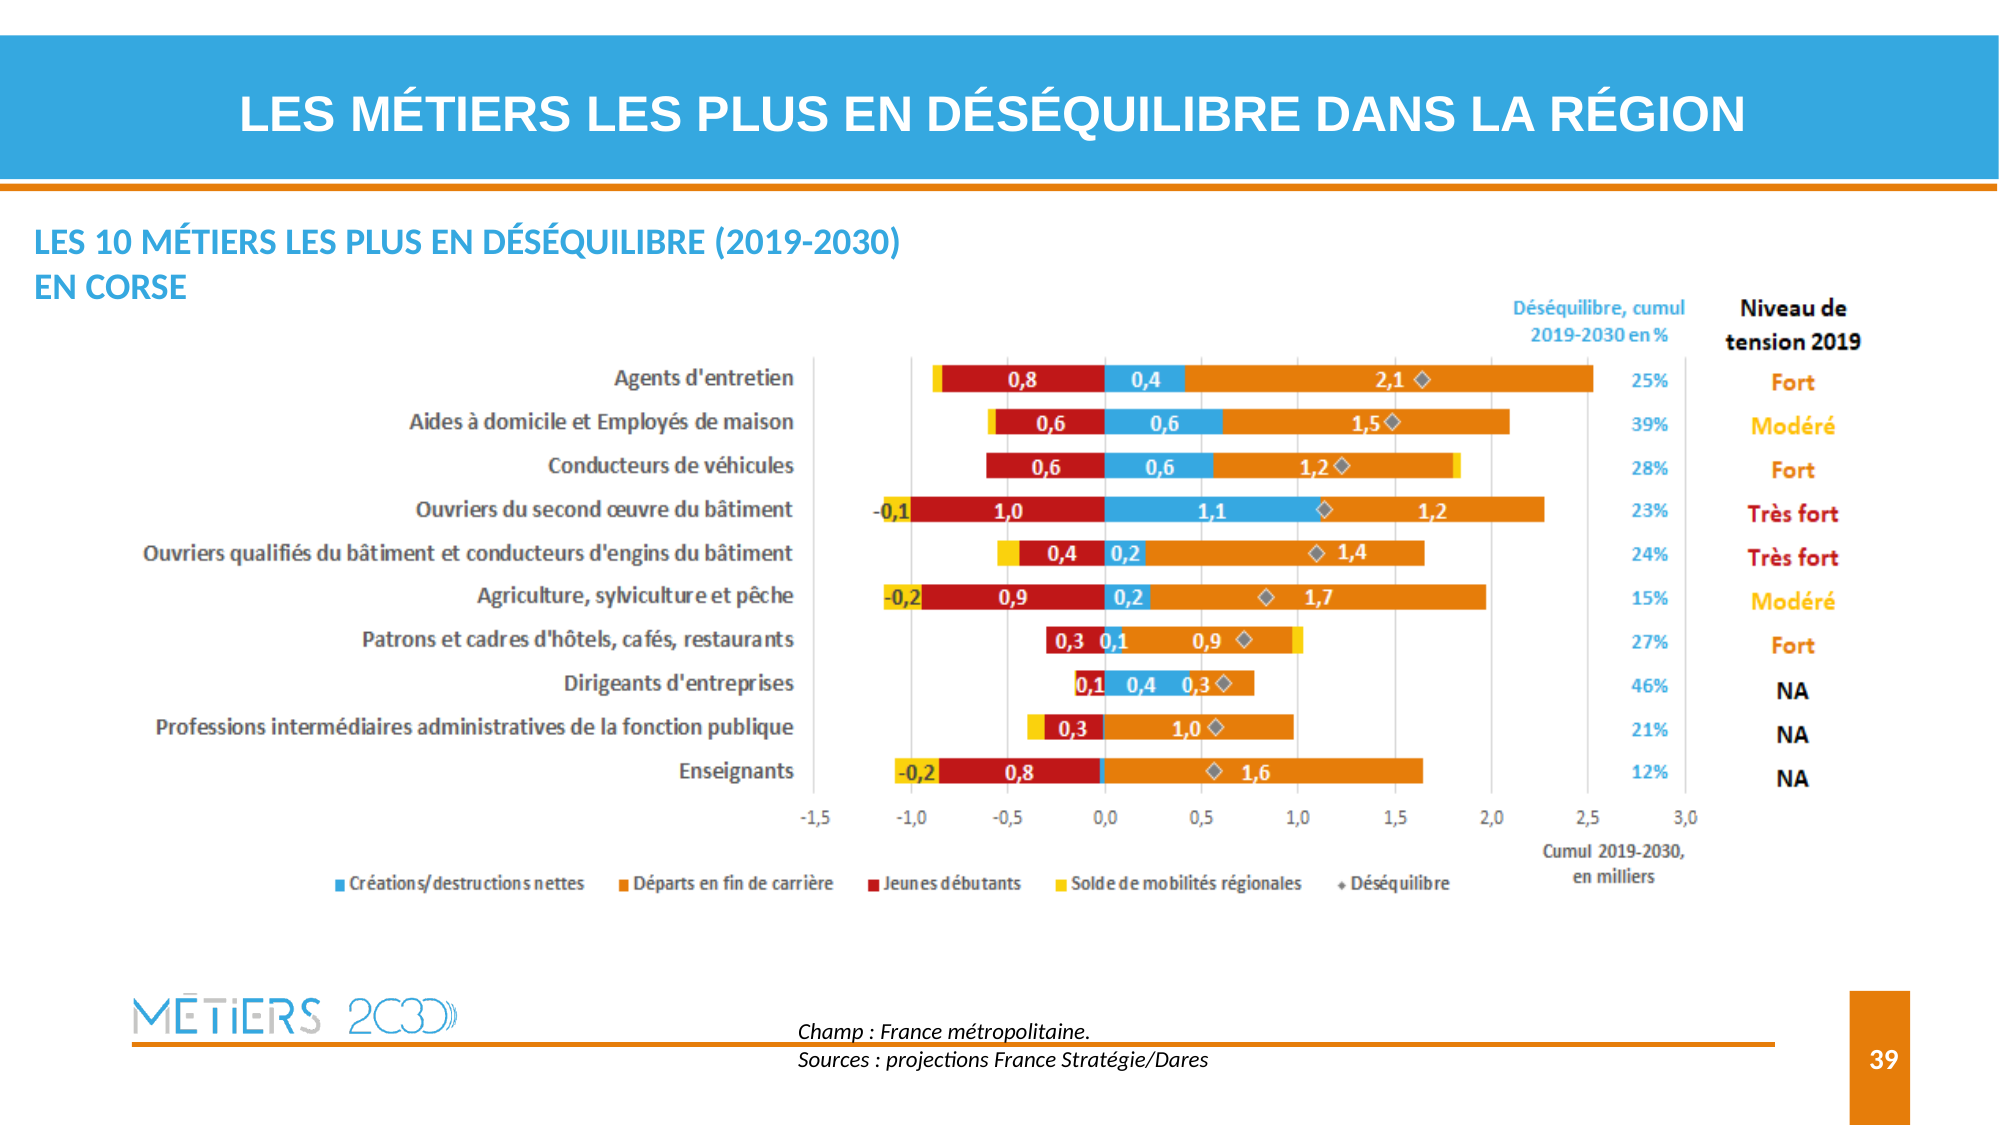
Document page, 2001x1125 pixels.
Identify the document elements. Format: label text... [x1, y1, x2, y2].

text_box Champ : France métropolitaine. Sources : projections France Stratégie/Dares [783, 1009, 1695, 1080]
text_box LES 10 MÉTIERS LES PLUS EN DÉSÉQUILIBRE (2019-2030) EN CORSE [19, 209, 920, 315]
text_box Les métiers les plus en déséquilibre dans la région [46, 74, 1940, 150]
slide_number 39 [1463, 1028, 1914, 1088]
picture [126, 987, 460, 1045]
picture [129, 271, 1890, 966]
